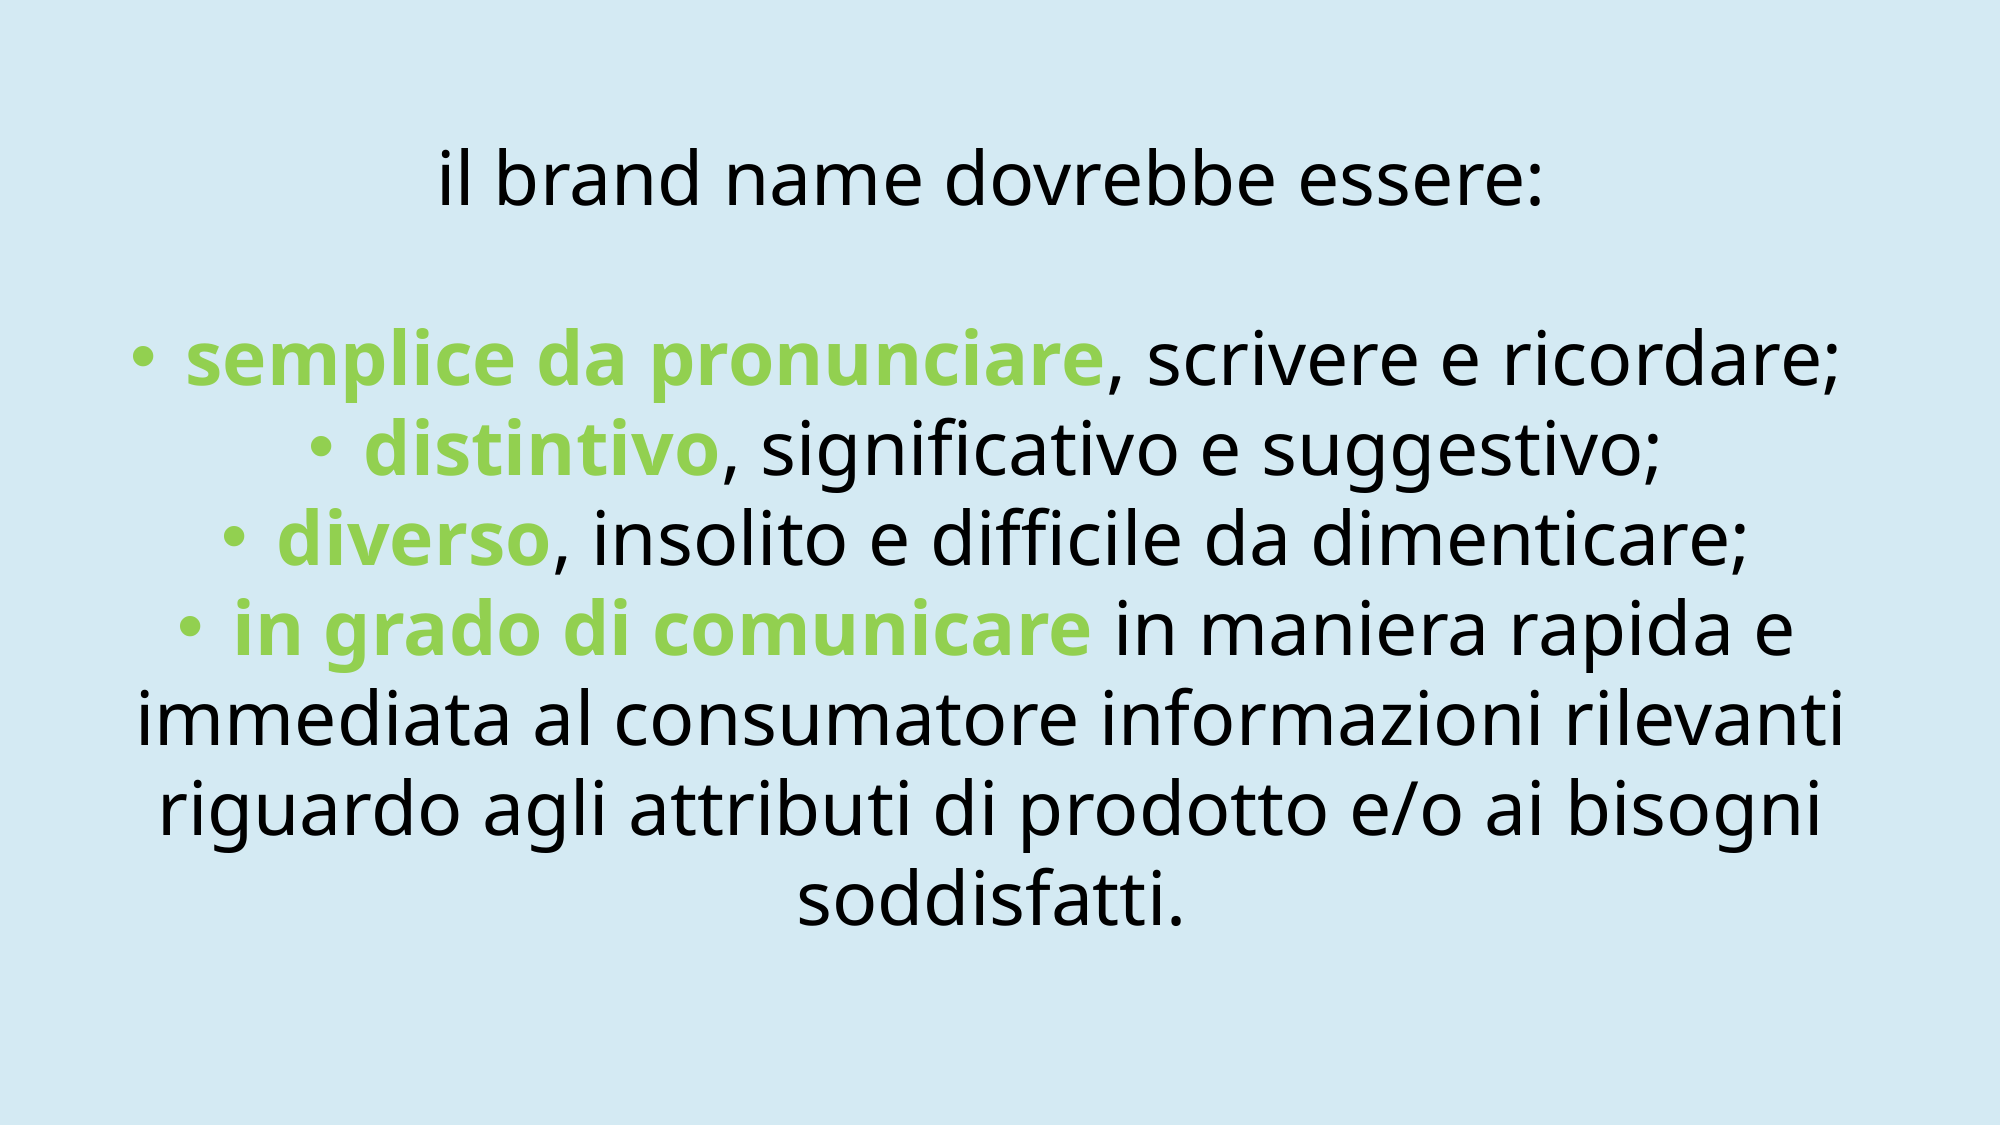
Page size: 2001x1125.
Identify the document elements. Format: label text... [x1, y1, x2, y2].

text_box il brand name dovrebbe essere: ﻿ semplice da pronunciare, scrivere e ricordare; ﻿ distintivo, significativo e suggestivo; ﻿ diverso, insolito e difficile da dimenticare; ﻿ in grado di comunicare in maniera rapida e immediata al consumatore informazioni rilevanti riguardo agli attributi di prodotto e/o ai bisogni soddisfatti. [105, 123, 1878, 993]
